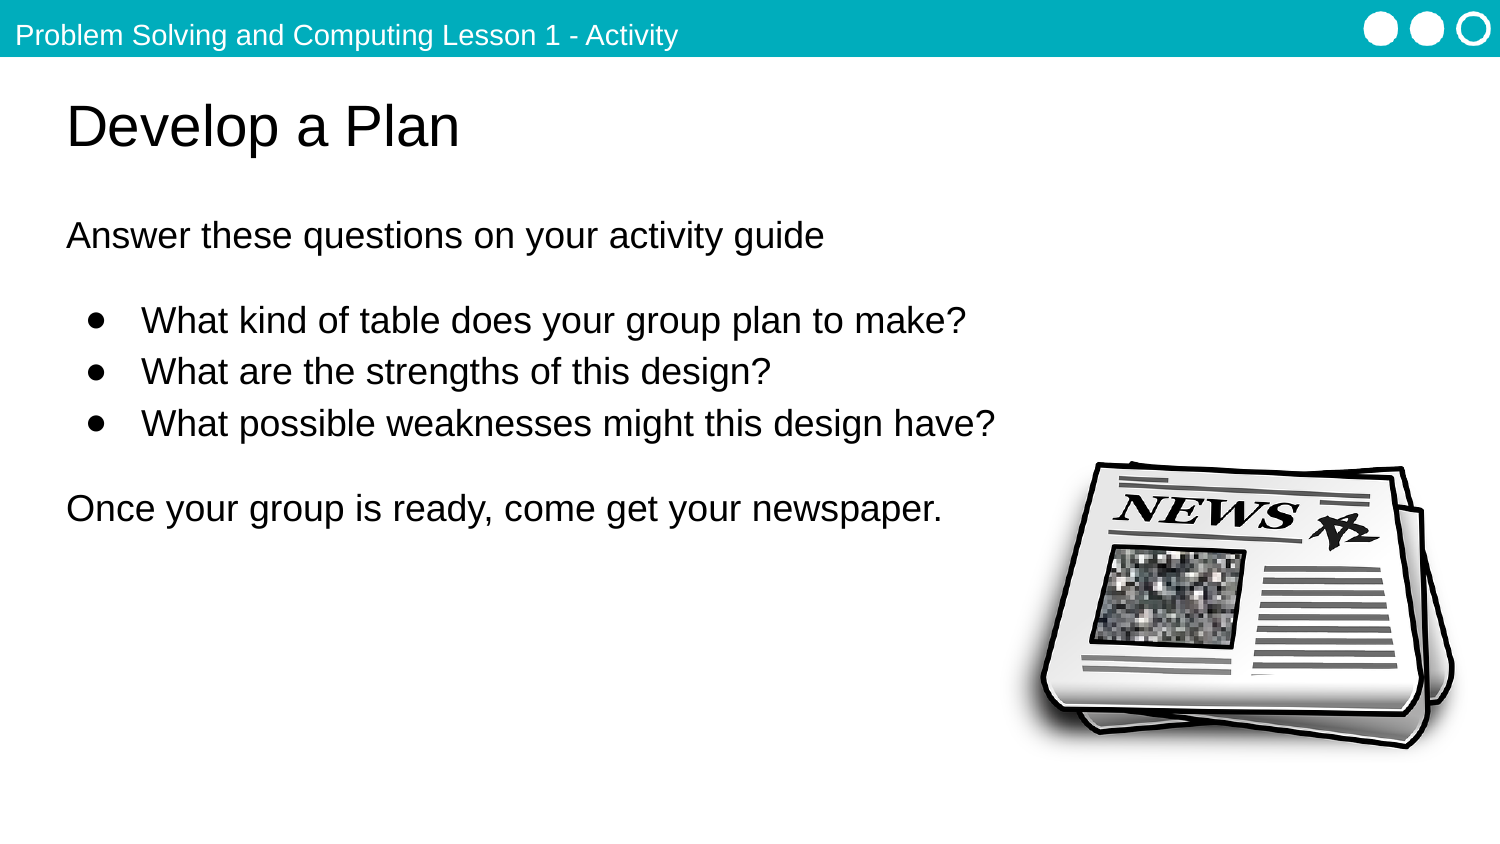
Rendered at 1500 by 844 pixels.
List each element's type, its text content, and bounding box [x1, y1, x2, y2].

title Develop a Plan [51, 72, 1449, 167]
list Answer these questions on your activity guide What kind of table does your group plan to make? What are the strengths of this design? What possible weaknesses might this design have? Once your group is ready, come get your newspaper. [51, 189, 1449, 750]
picture [0, 0, 1500, 844]
text_box Problem Solving and Computing Lesson 1 - Activity [0, 0, 750, 58]
